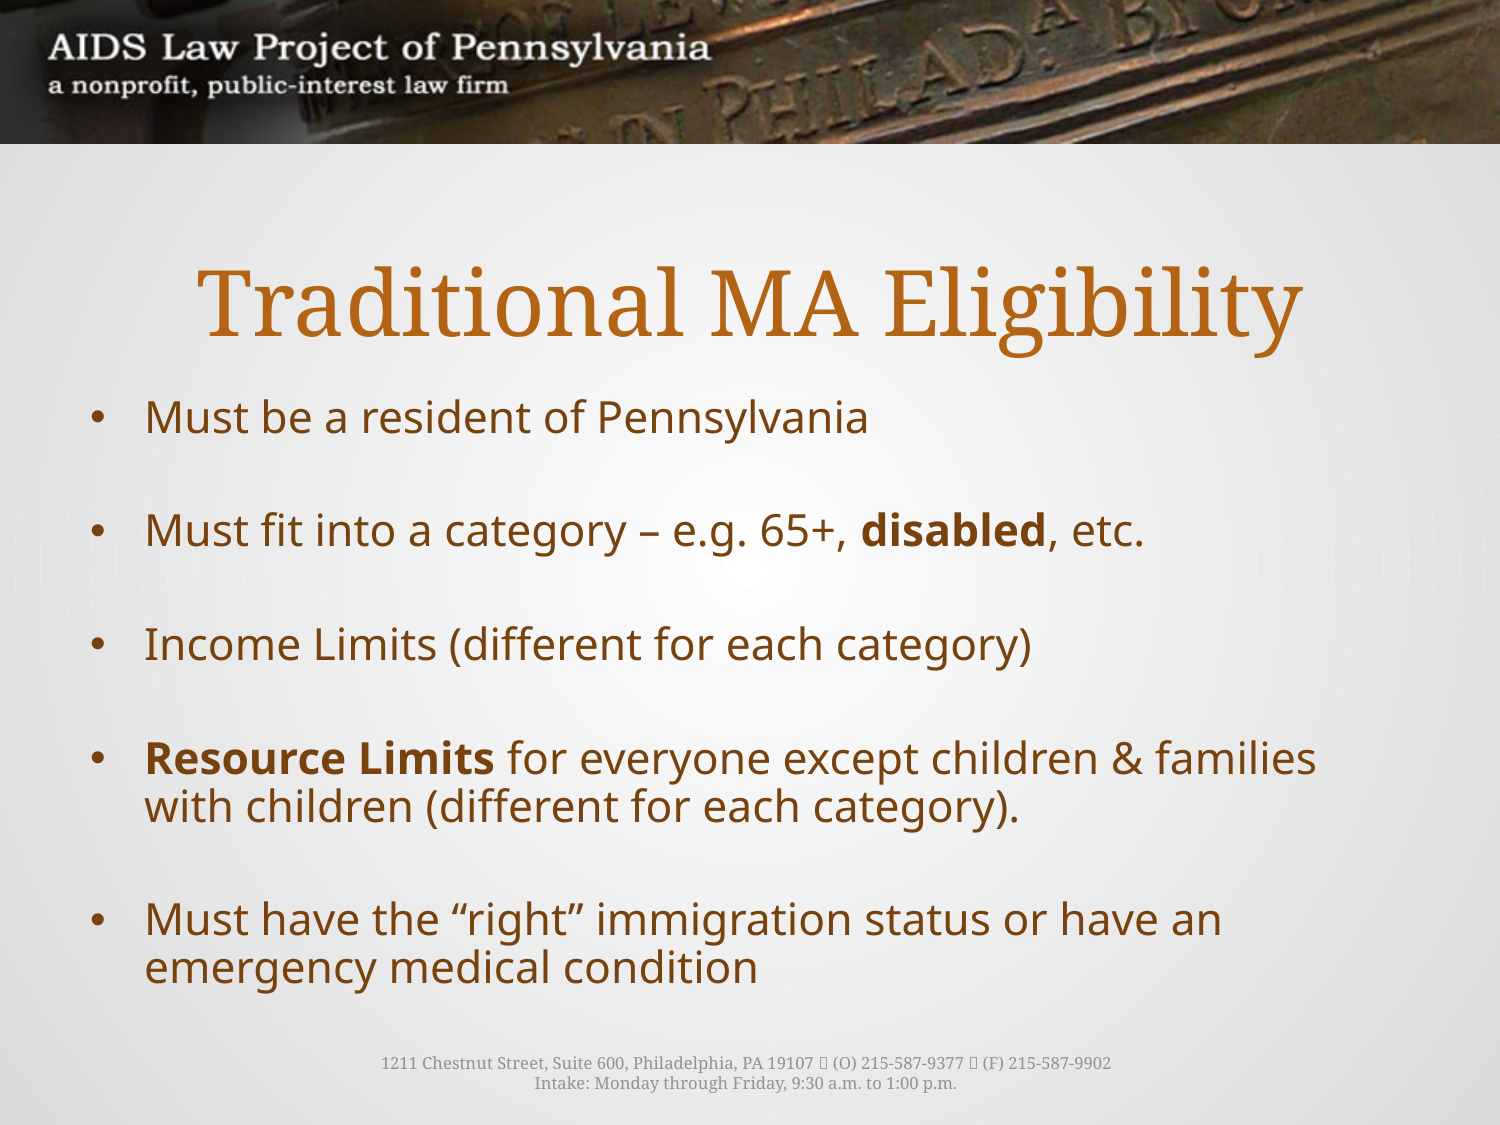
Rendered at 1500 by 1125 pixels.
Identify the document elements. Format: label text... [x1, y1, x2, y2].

list Must be a resident of Pennsylvania Must fit into a category – e.g. 65+, disabled, etc. Income Limits (different for each category) Resource Limits for everyone except children & families with children (different for each category). Must have the “right” immigration status or have an emergency medical condition [75, 387, 1425, 1005]
title Traditional MA Eligibility [75, 146, 1425, 363]
footer 1211 Chestnut Street, Suite 600, Philadelphia, PA 19107  (O) 215-587-9377  (F) 215-587-9902 Intake: Monday through Friday, 9:30 a.m. to 1:00 p.m. [75, 1042, 1425, 1103]
picture [0, 0, 1500, 144]
